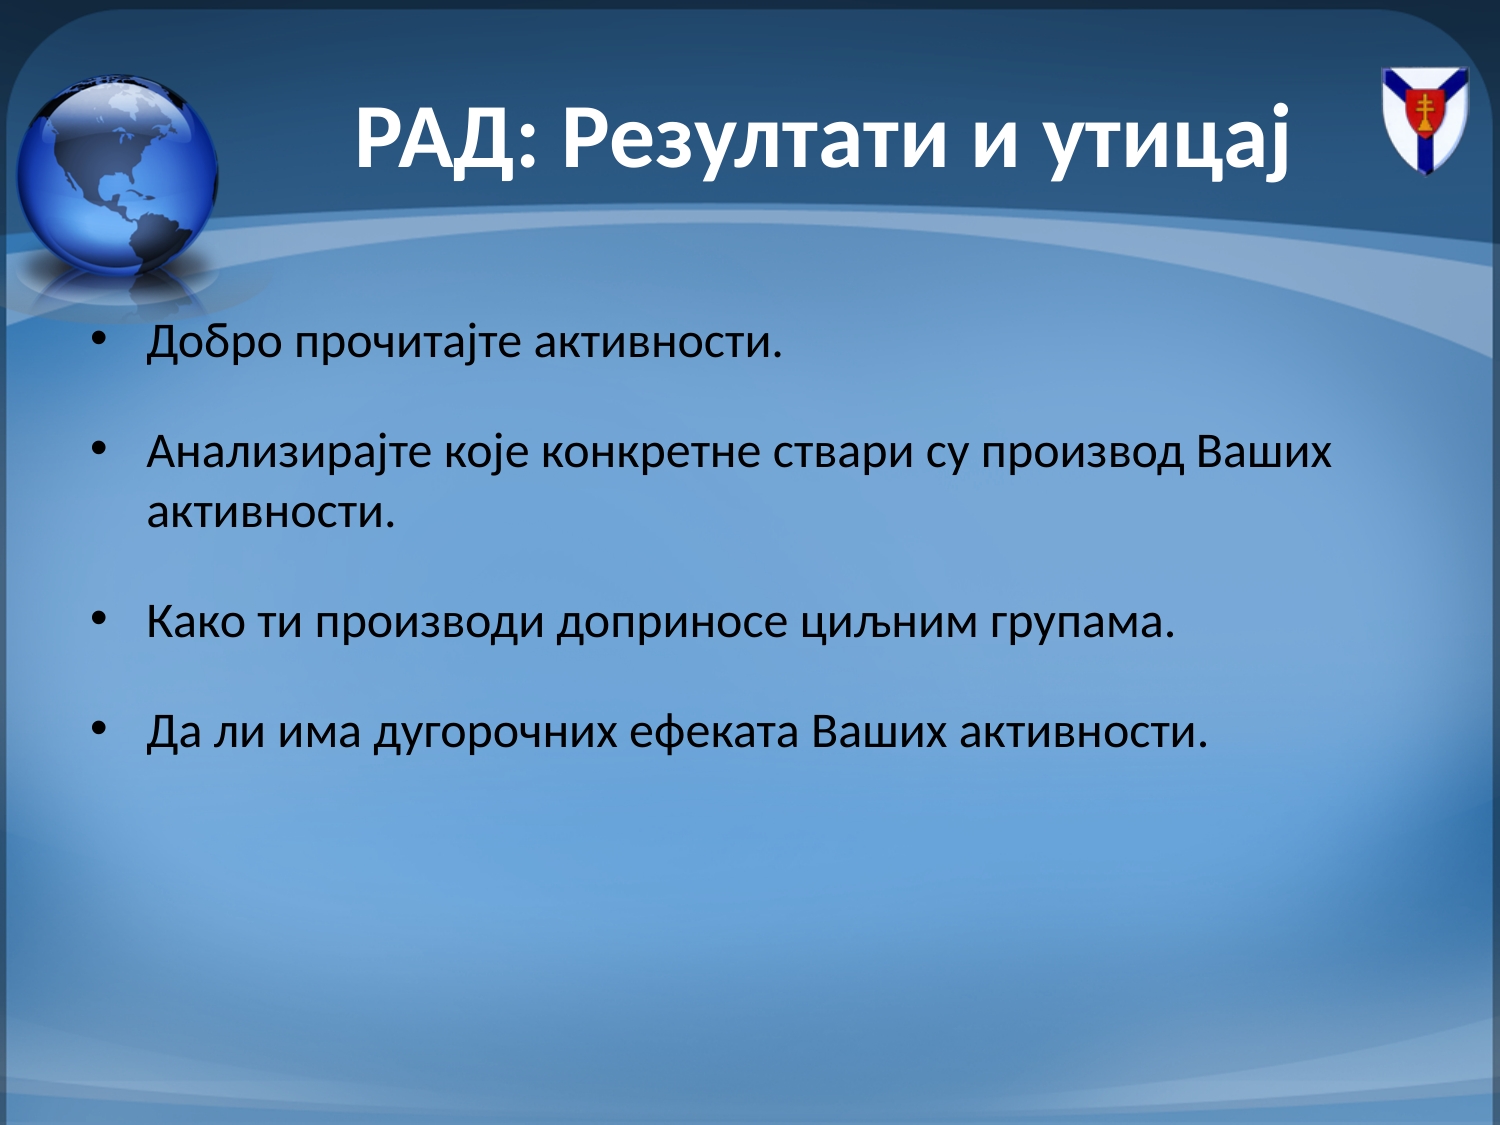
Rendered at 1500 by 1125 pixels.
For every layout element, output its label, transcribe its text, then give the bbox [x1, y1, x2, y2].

picture [0, 0, 1500, 1125]
title РАД: Резултати и утицај [199, 37, 1450, 225]
list Добро прочитајте активности. Анализирајте које конкретне ствари су производ Ваших активности. Како ти производи доприносе циљним групама. Да ли има дугорочних ефеката Ваших активности. [74, 299, 1426, 1006]
